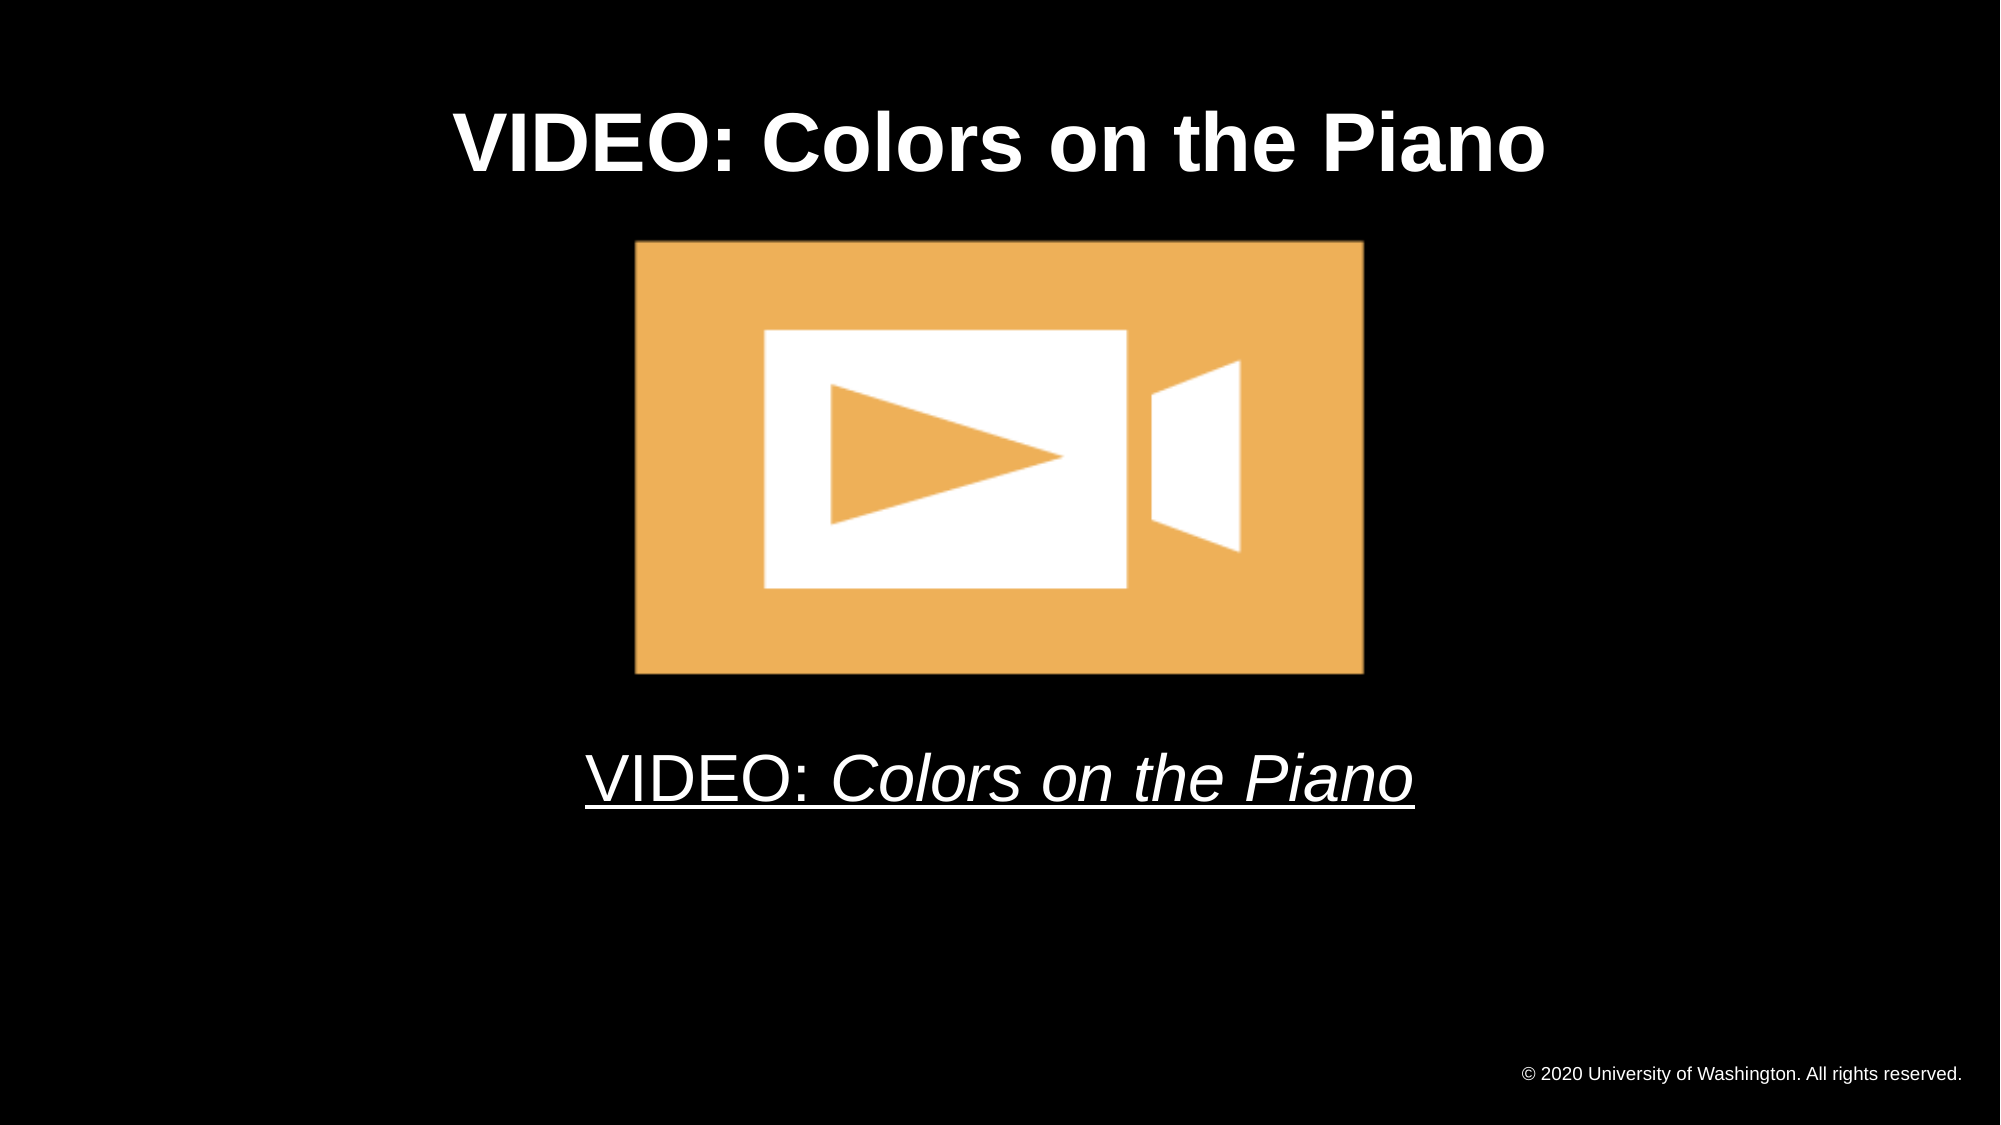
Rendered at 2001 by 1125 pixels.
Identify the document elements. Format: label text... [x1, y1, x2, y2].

picture [0, 0, 2000, 1125]
list VIDEO: Colors on the Piano [532, 727, 1468, 838]
title VIDEO: Colors on the Piano [161, 44, 1839, 233]
